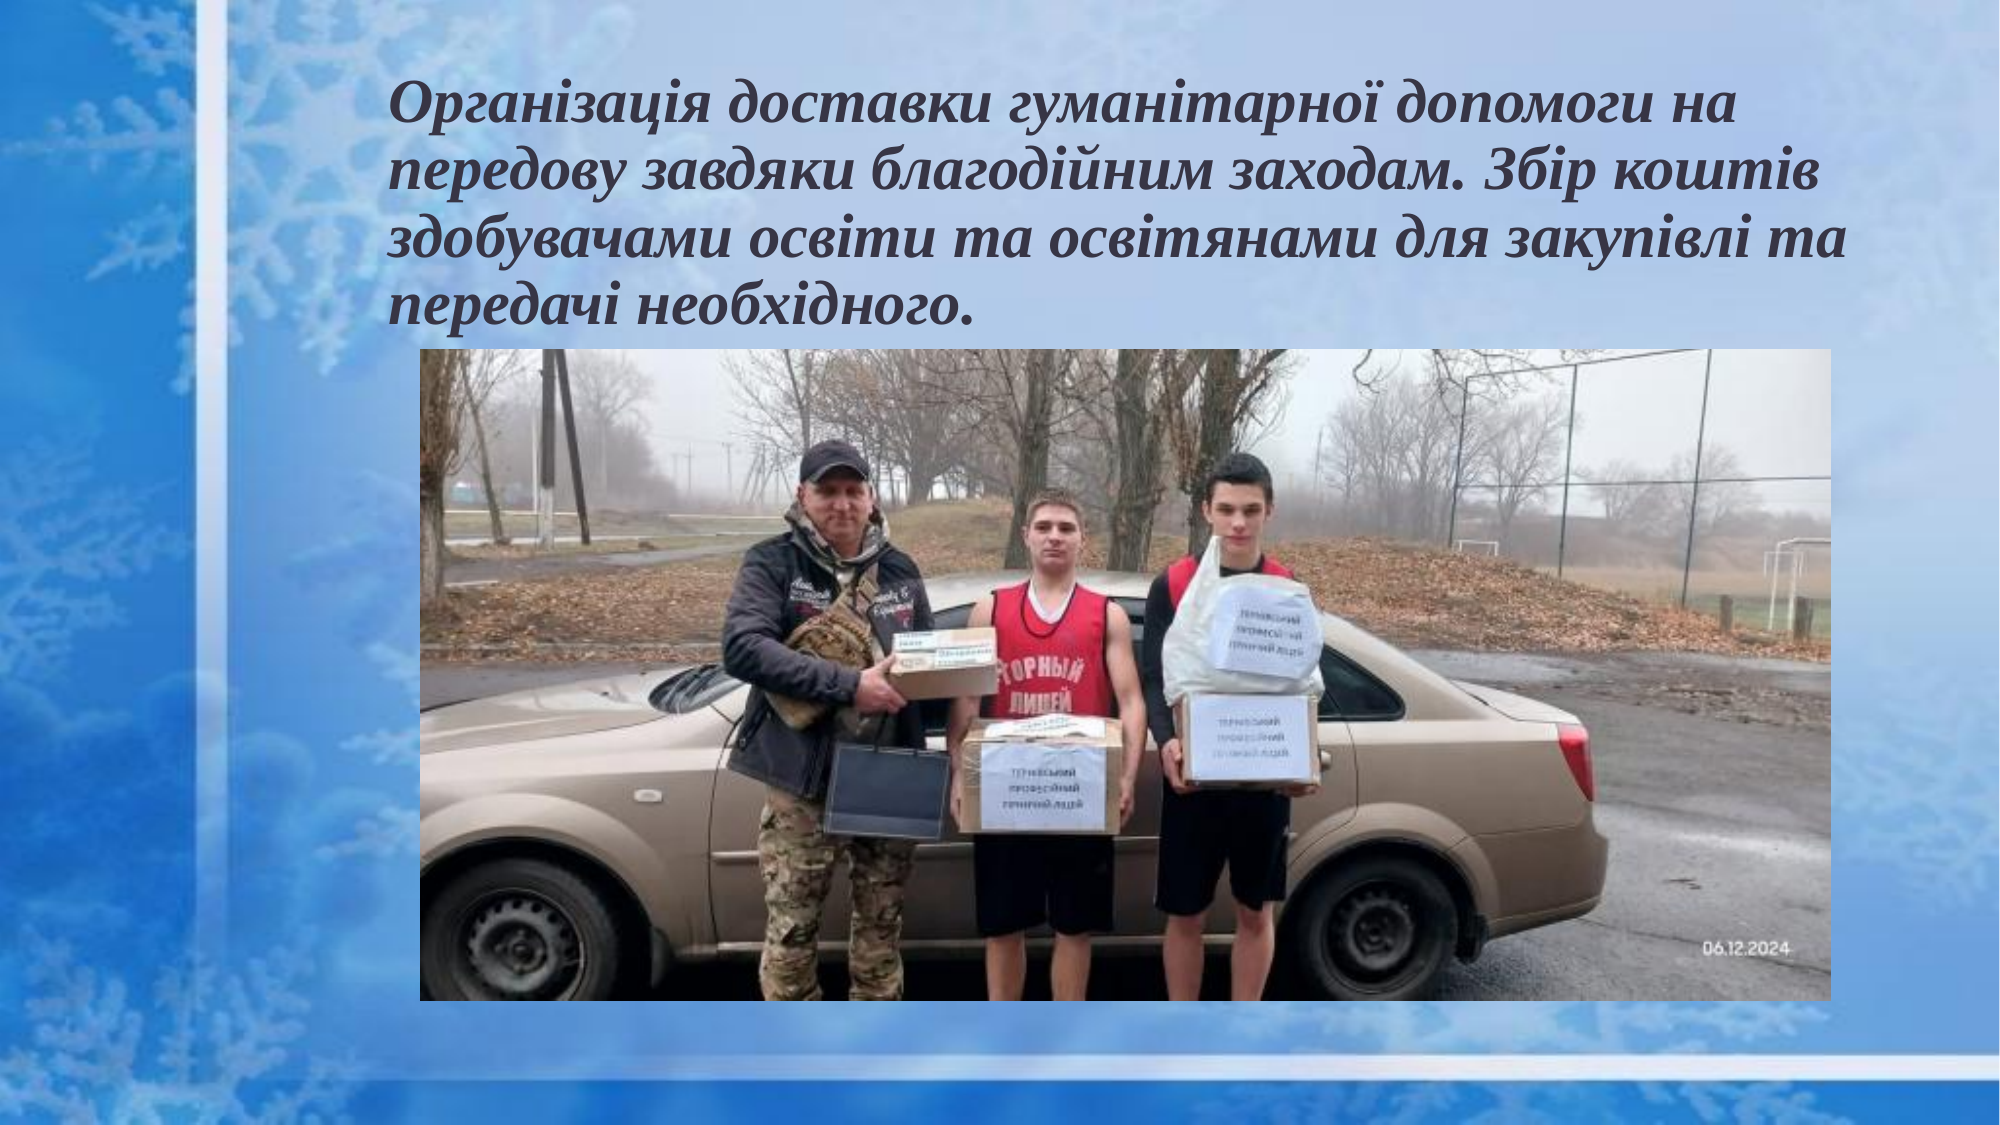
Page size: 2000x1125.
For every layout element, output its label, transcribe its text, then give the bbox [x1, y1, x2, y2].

title Організація доставки гуманітарної допомоги на передову завдяки благодійним заходам. Збір коштів здобувачами освіти та освітянами для закупівлі та передачі необхідного. [373, 60, 1979, 347]
picture [0, 0, 2000, 1125]
